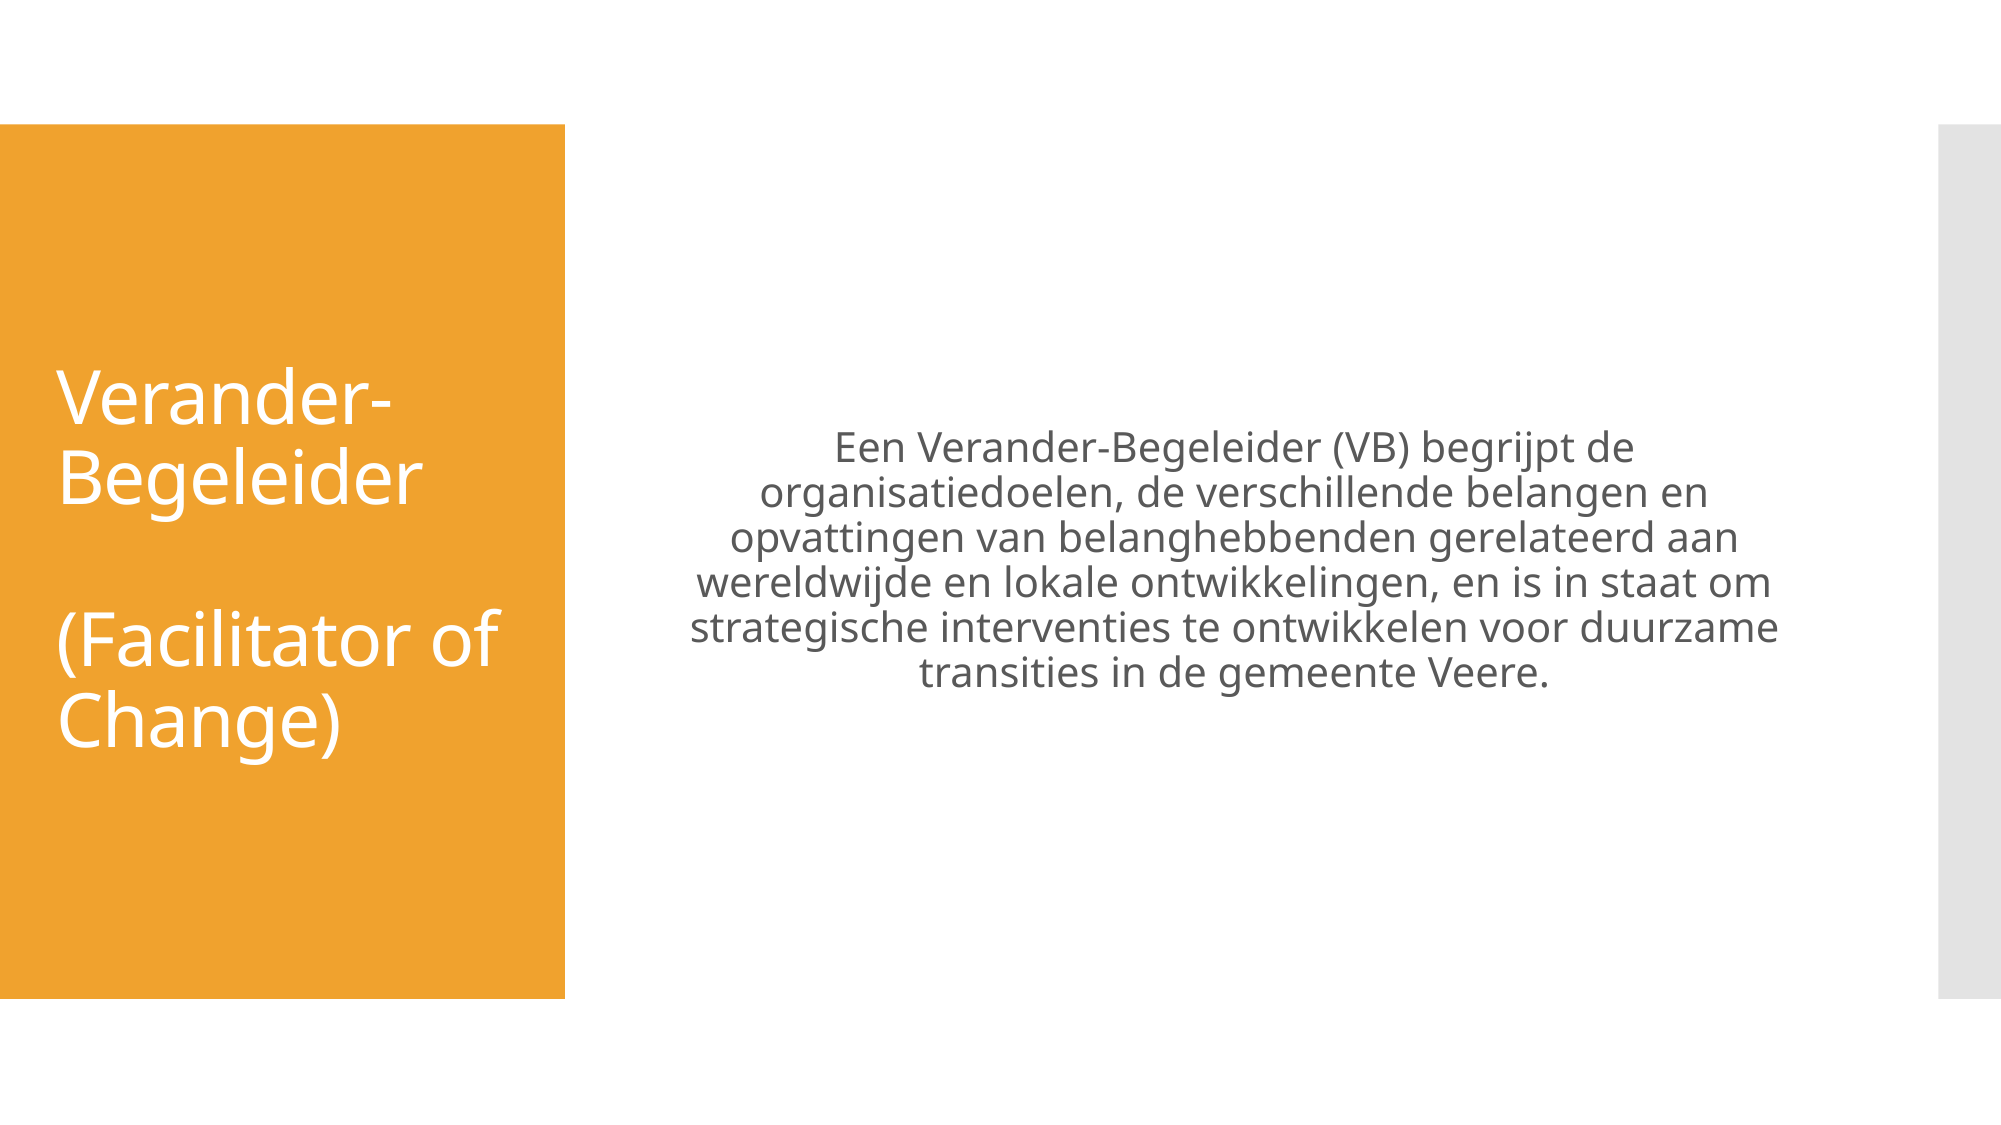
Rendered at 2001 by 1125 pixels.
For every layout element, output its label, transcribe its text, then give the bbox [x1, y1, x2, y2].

title Verander-Begeleider (Facilitator of Change) [41, 184, 525, 940]
list Een Verander-Begeleider (VB) begrijpt de organisatiedoelen, de verschillende belangen en opvattingen van belanghebbenden gerelateerd aan wereldwijde en lokale ontwikkelingen, en is in staat om strategische interventies te ontwikkelen voor duurzame transities in de gemeente Veere. [634, 141, 1835, 982]
